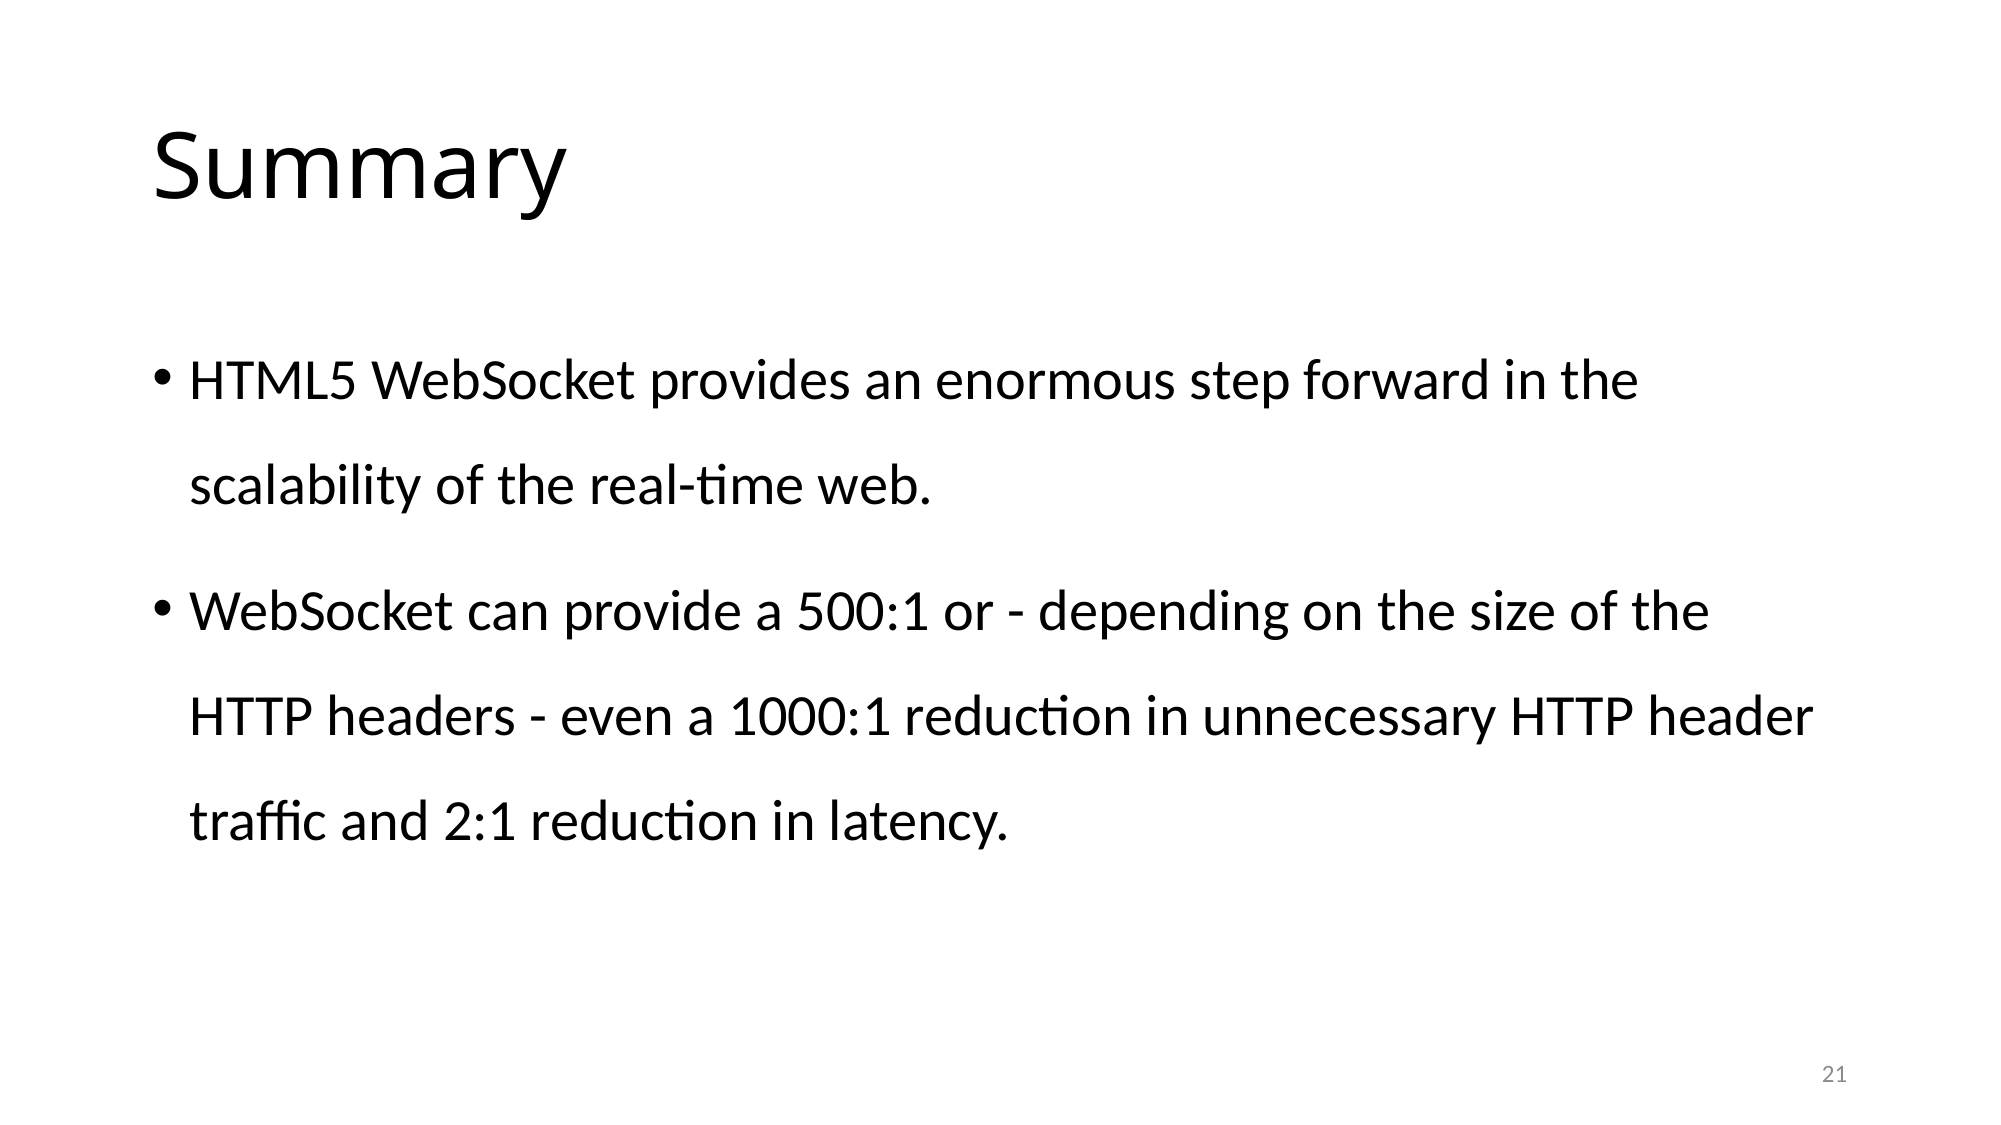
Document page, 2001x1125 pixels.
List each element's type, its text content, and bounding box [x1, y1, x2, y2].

title Summary [137, 59, 1863, 278]
slide_number 21 [1412, 1042, 1863, 1103]
list HTML5 WebSocket provides an enormous step forward in the scalability of the real-time web. WebSocket can provide a 500:1 or - depending on the size of the HTTP headers - even a 1000:1 reduction in unnecessary HTTP header traffic and 2:1 reduction in latency. [137, 299, 1863, 1014]
